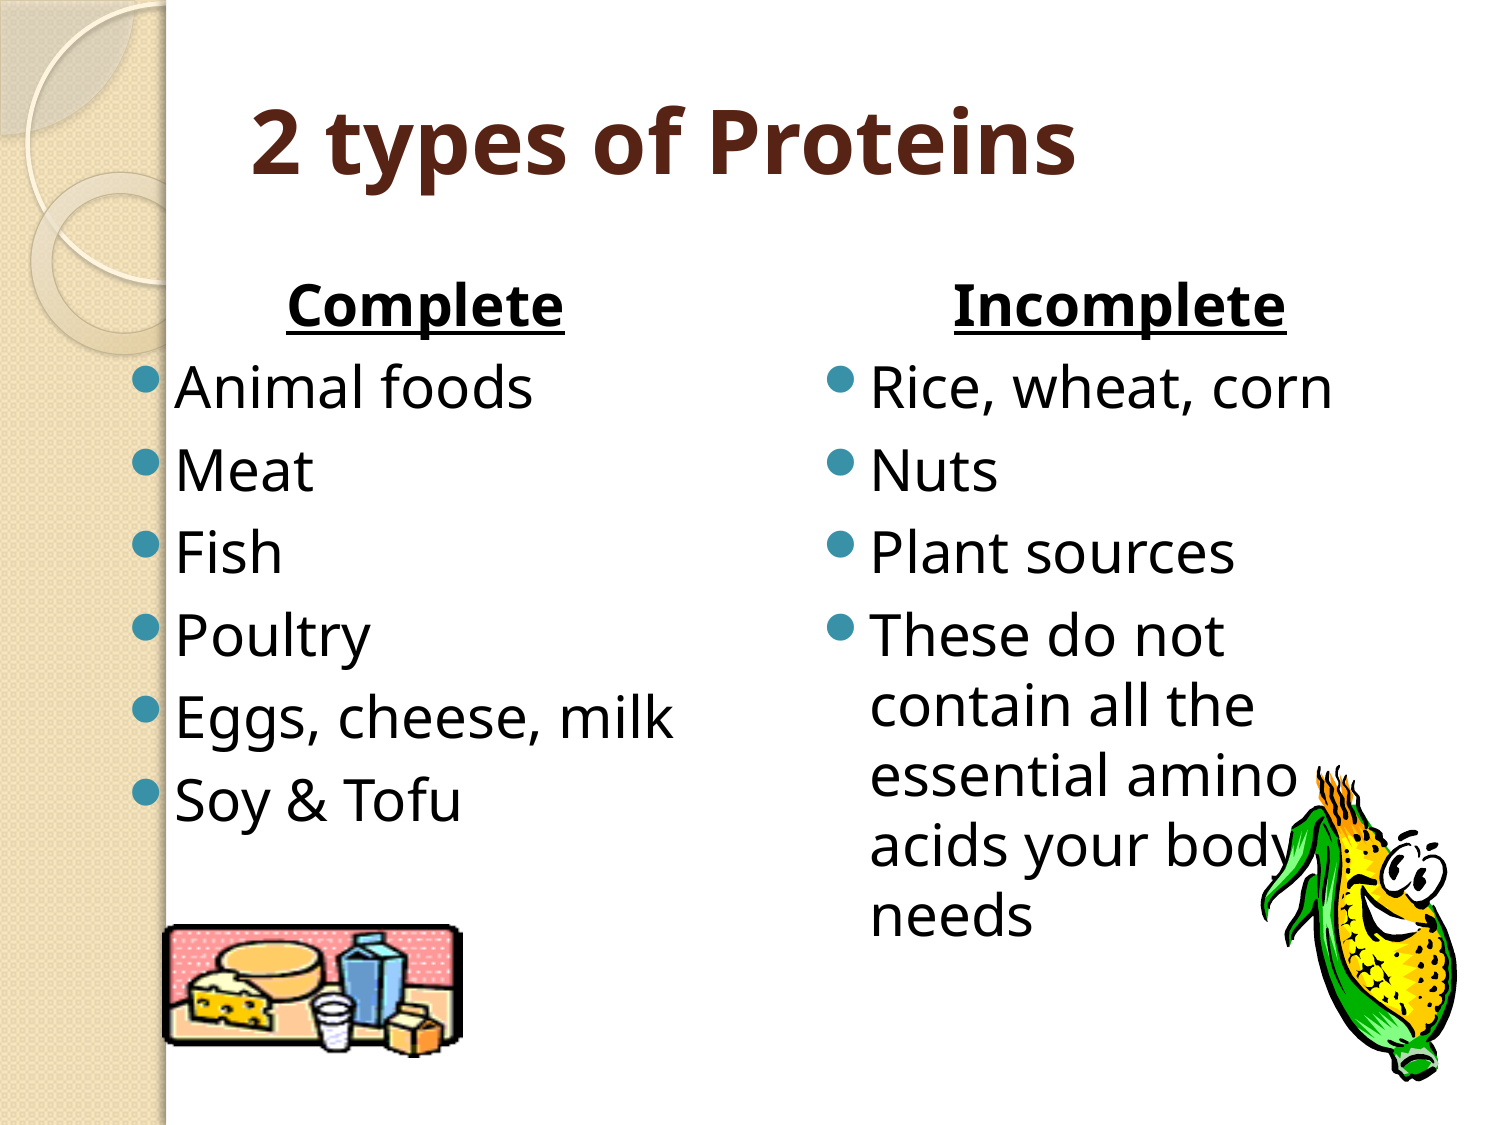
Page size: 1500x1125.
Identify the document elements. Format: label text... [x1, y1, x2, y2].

title 2 types of Proteins [235, 45, 1466, 233]
picture [1260, 762, 1461, 1085]
picture [162, 924, 463, 1059]
list Incomplete Rice, wheat, corn Nuts Plant sources These do not contain all the essential amino acids your body needs [794, 260, 1433, 1011]
list Complete Animal foods Meat Fish Poultry Eggs, cheese, milk Soy & Tofu [99, 260, 738, 1011]
